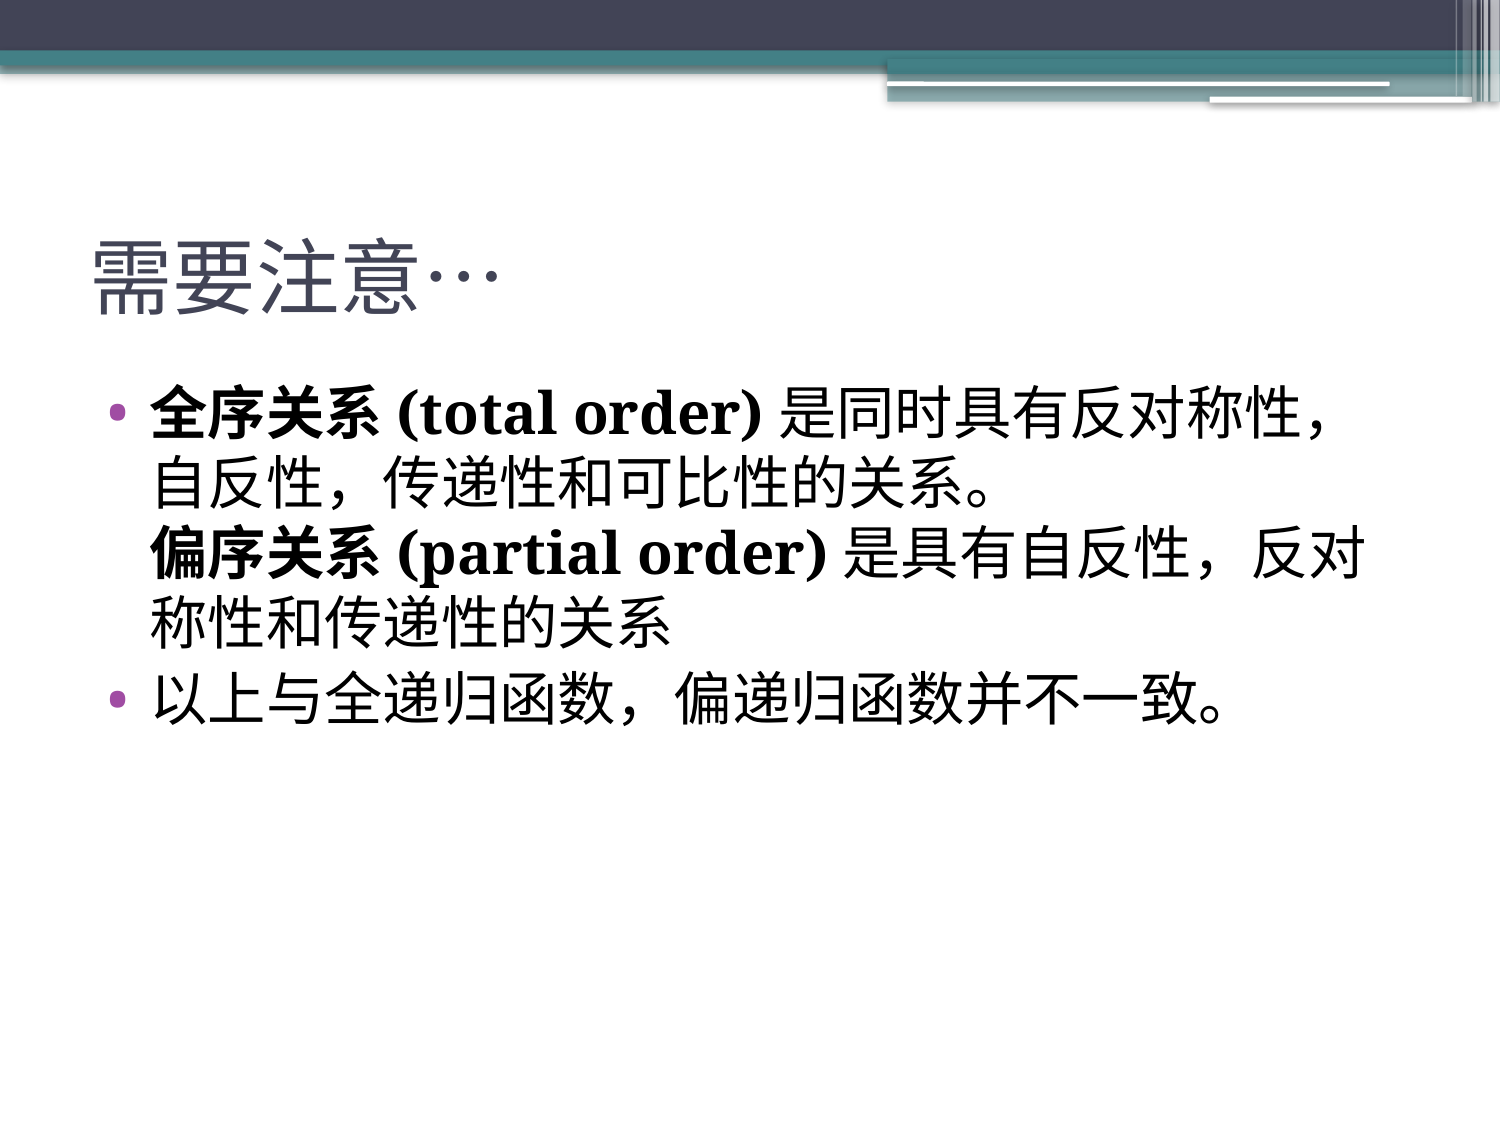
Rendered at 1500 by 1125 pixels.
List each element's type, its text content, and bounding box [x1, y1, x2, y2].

title 需要注意… [75, 187, 1425, 363]
list 全序关系(total order)是同时具有反对称性，自反性，传递性和可比性的关系。 偏序关系(partial order)是具有自反性，反对称性和传递性的关系 以上与全递归函数，偏递归函数并不一致。 [75, 368, 1425, 1079]
